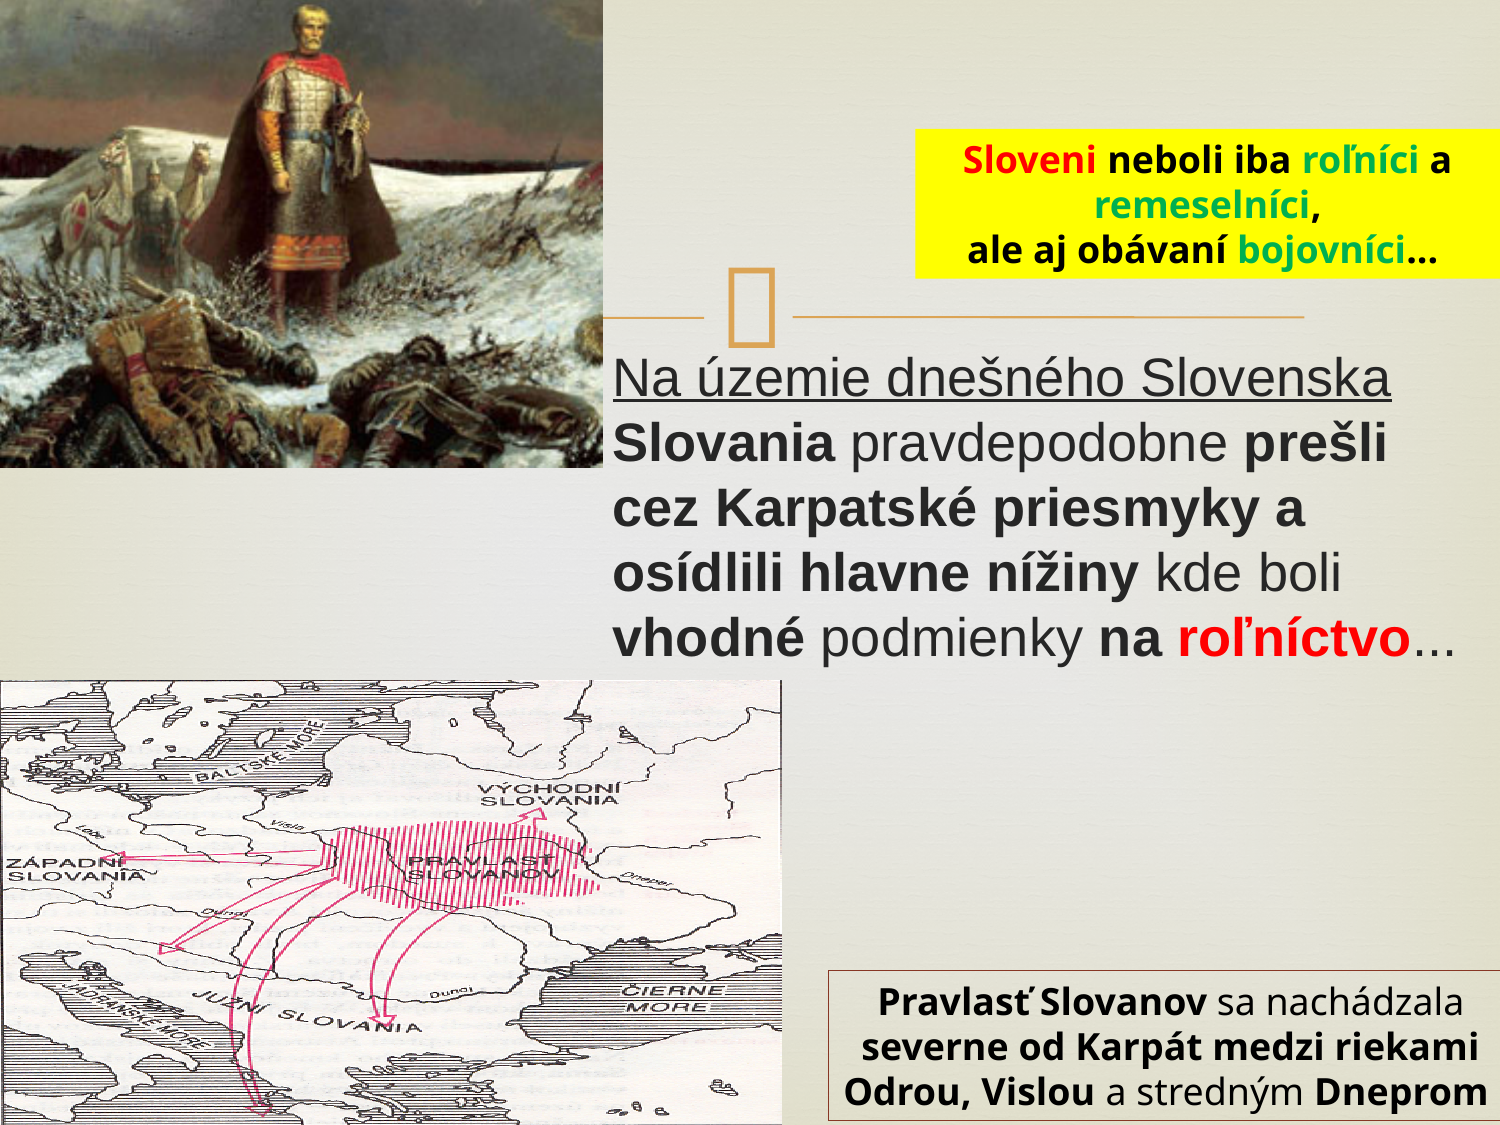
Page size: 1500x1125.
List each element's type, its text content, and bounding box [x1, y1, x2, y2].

list Na územie dnešného Slovenska Slovania pravdepodobne prešli cez Karpatské priesmyky a osídlili hlavne nížiny kde boli vhodné podmienky na roľníctvo... [537, 334, 1500, 890]
text_box Pravlasť Slovanov sa nachádzala severne od Karpát medzi riekami Odrou, Vislou a stredným Dneprom [828, 970, 1500, 1121]
picture [0, 680, 782, 1125]
text_box Sloveni neboli iba roľníci a remeselníci, ale aj obávaní bojovníci... [915, 128, 1500, 279]
picture [0, 0, 604, 469]
